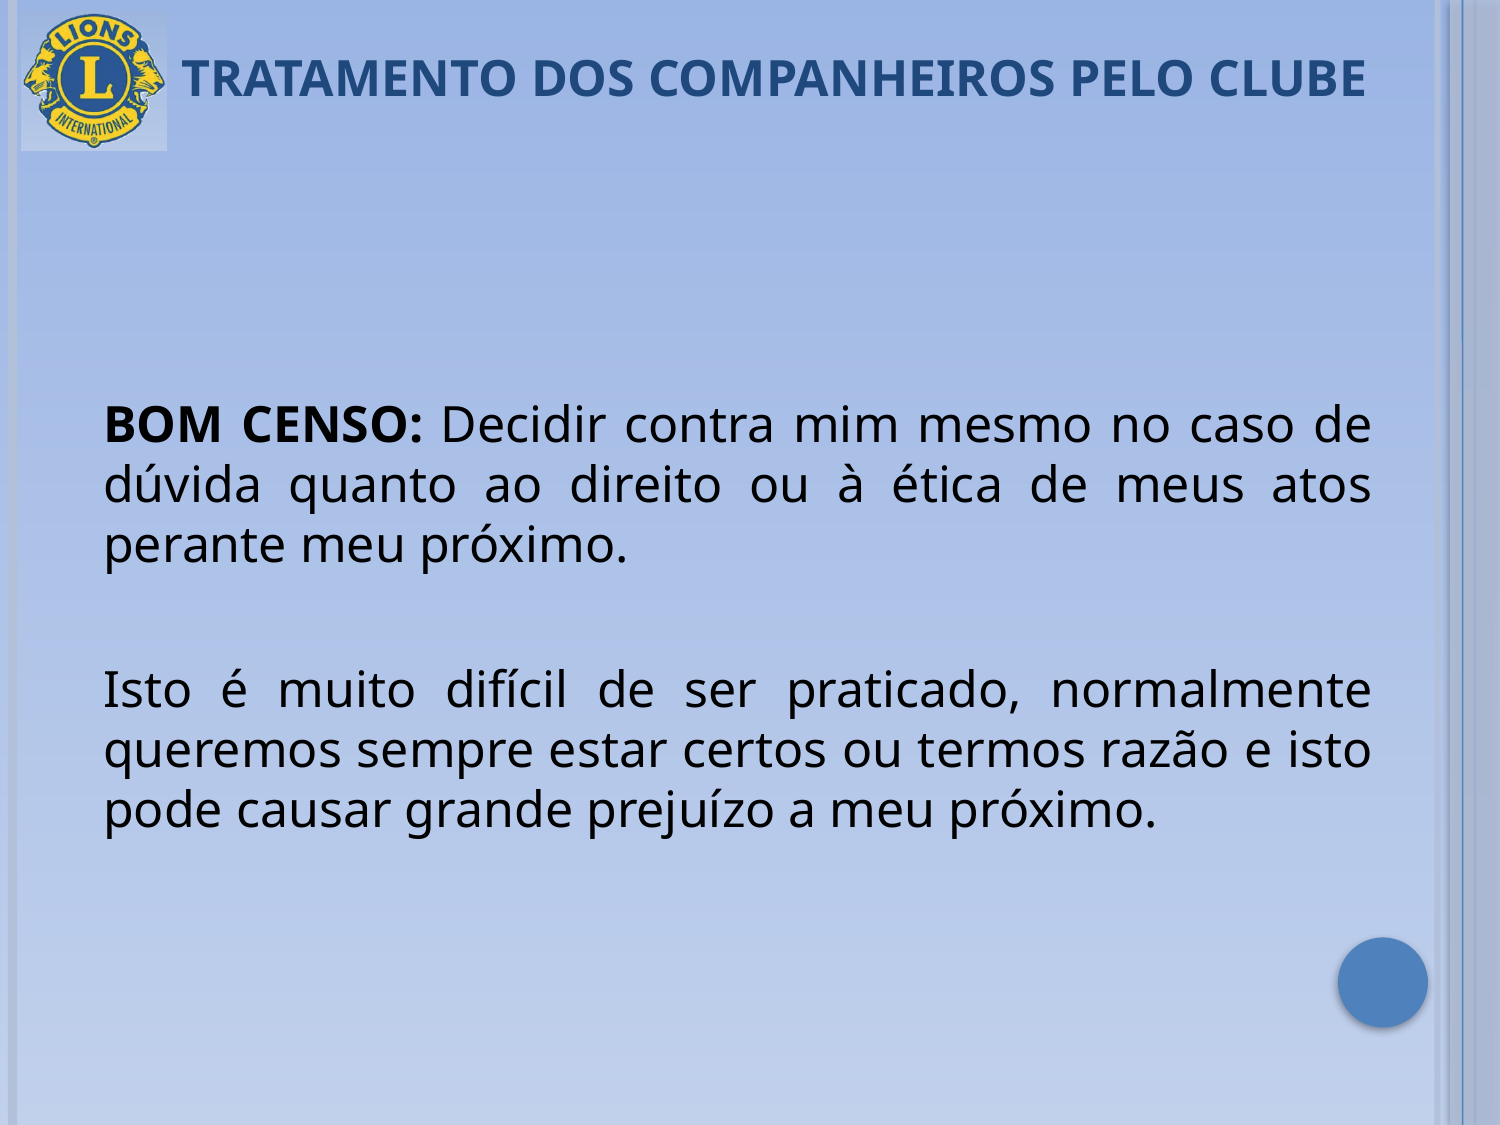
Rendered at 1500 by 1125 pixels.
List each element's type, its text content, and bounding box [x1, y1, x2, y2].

list BOM CENSO: Decidir contra mim mesmo no caso de dúvida quanto ao direito ou à ética de meus atos perante meu próximo. Isto é muito difícil de ser praticado, normalmente queremos sempre estar certos ou termos razão e isto pode causar grande prejuízo a meu próximo. [88, 385, 1388, 941]
title TRATAMENTO DOS COMPANHEIROS PELO CLUBE [166, 0, 1471, 114]
picture [20, 11, 167, 152]
